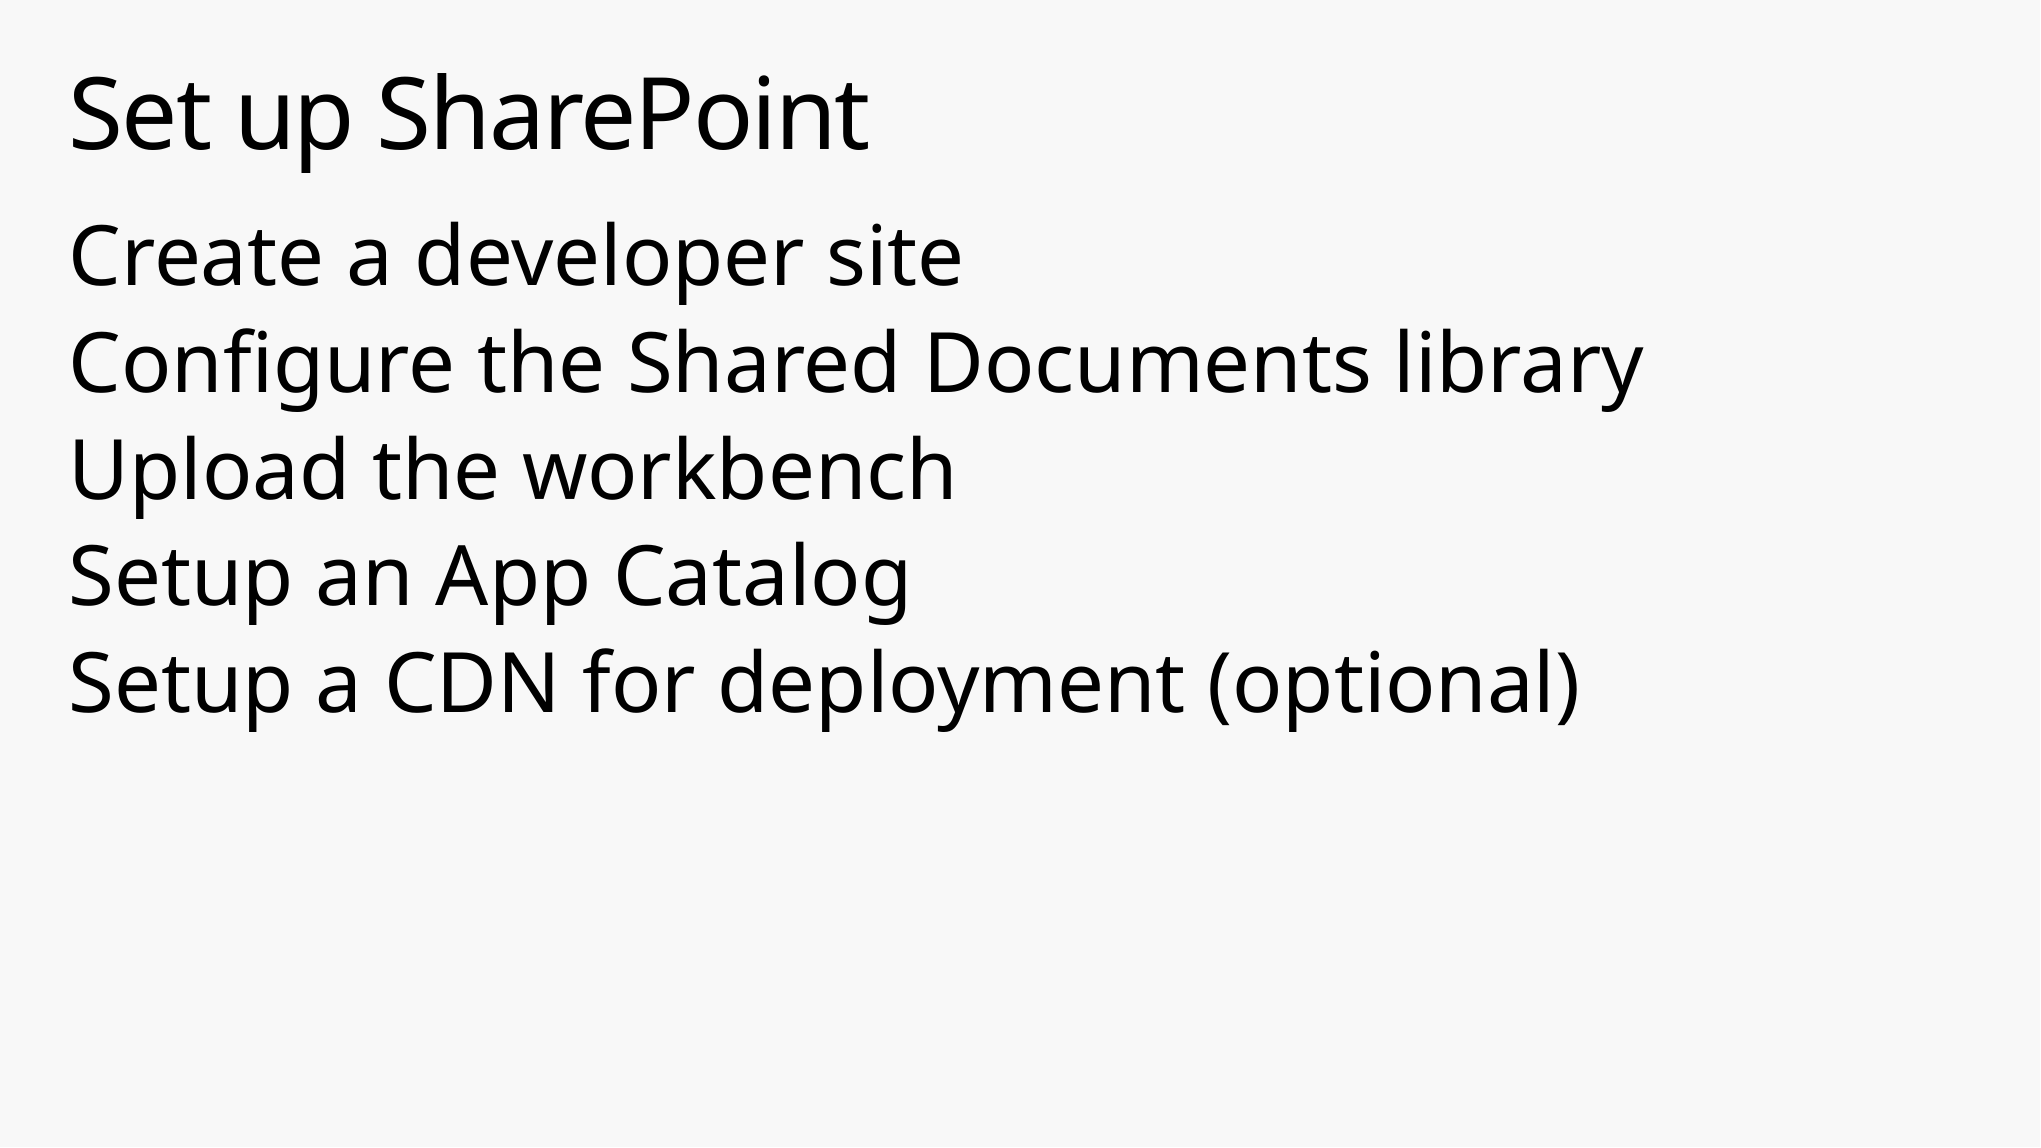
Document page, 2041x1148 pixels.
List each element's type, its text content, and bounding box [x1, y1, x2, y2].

list Create a developer site Configure the Shared Documents library Upload the workbench Setup an App Catalog Setup a CDN for deployment (optional) [45, 198, 1996, 765]
title Set up SharePoint [45, 48, 1996, 198]
